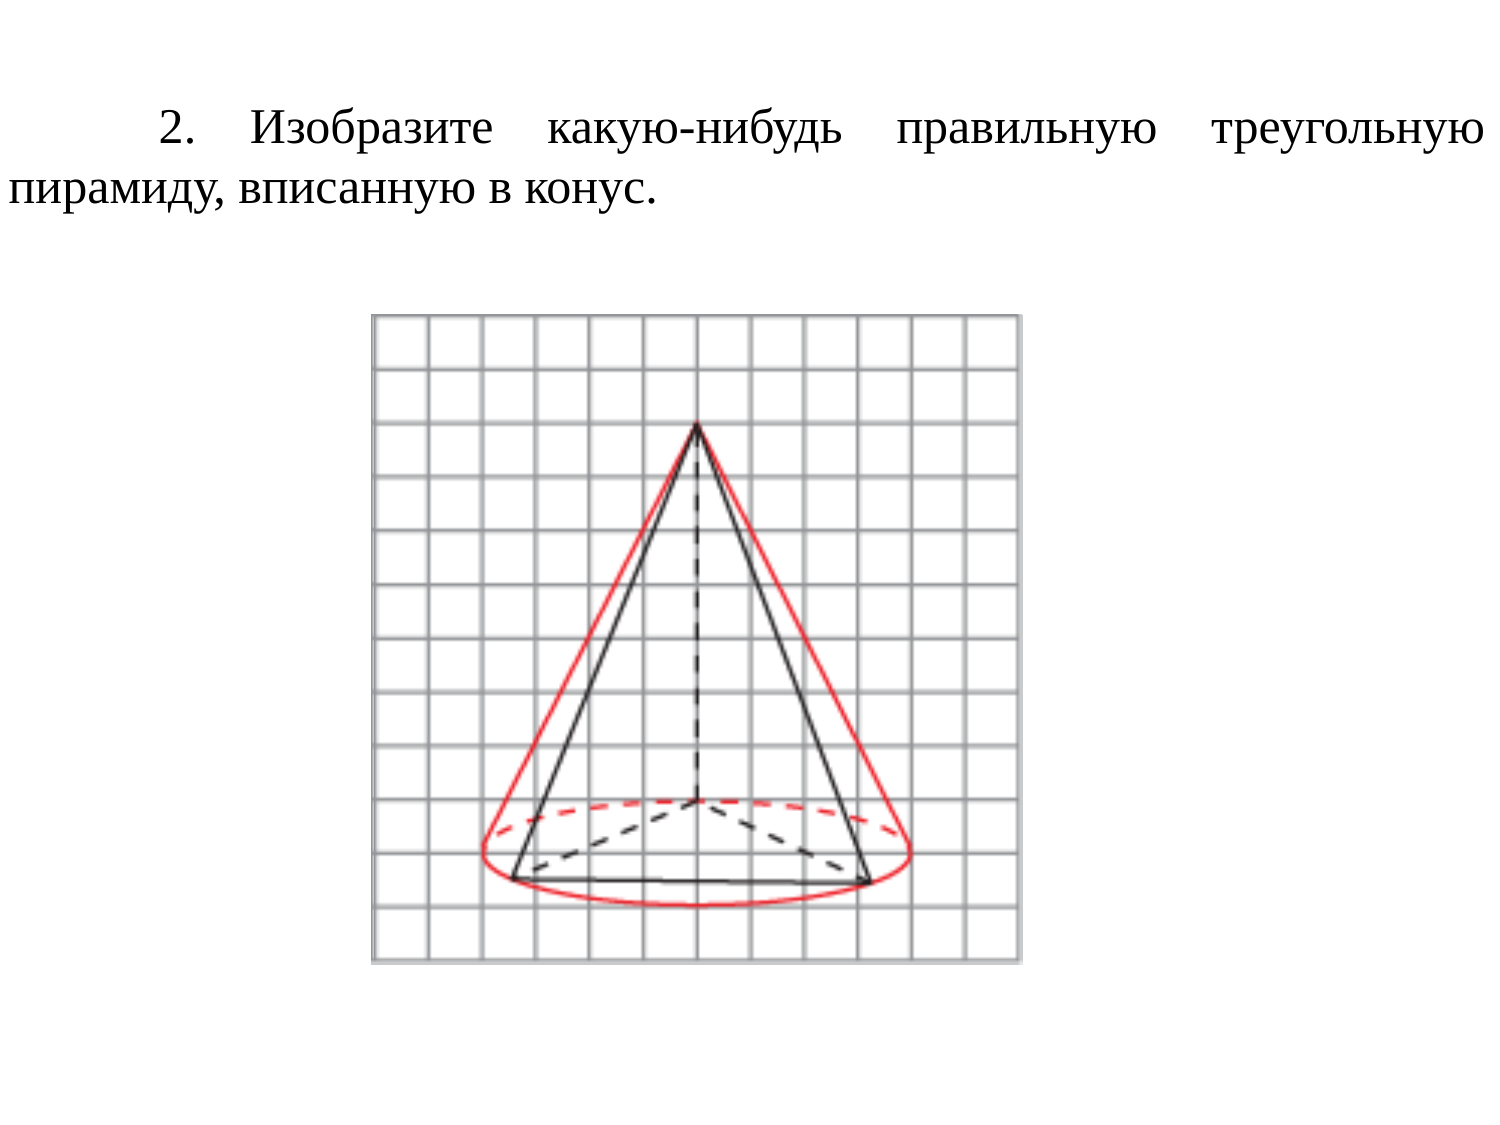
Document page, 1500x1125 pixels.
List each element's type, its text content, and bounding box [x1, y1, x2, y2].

text_box 2. Изобразите какую-нибудь правильную треугольную пирамиду, вписанную в конус. [0, 85, 1500, 221]
picture [371, 314, 1023, 965]
